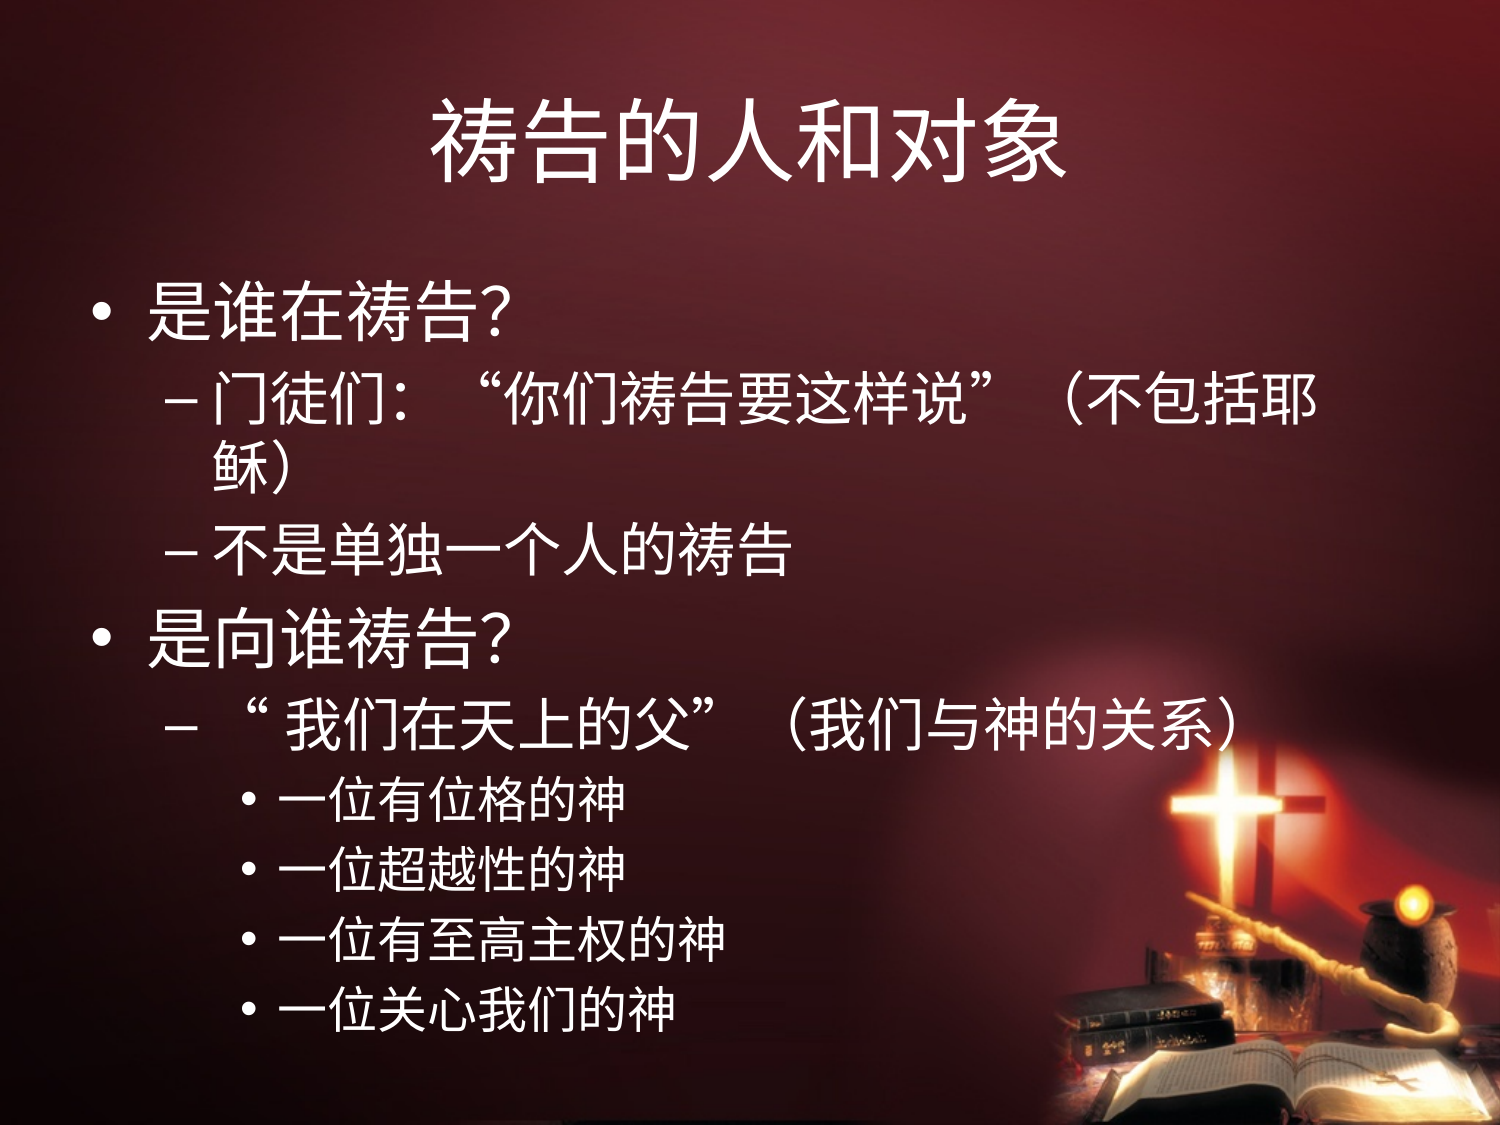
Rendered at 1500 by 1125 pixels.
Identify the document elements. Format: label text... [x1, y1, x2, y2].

list 是谁在祷告？ 门徒们：“你们祷告要这样说”（不包括耶稣） 不是单独一个人的祷告 是向谁祷告？ “我们在天上的父”（我们与神的关系） 一位有位格的神 一位超越性的神 一位有至高主权的神 一位关心我们的神 [75, 262, 1425, 1005]
title 祷告的人和对象 [75, 45, 1425, 233]
picture [0, 0, 1500, 1125]
